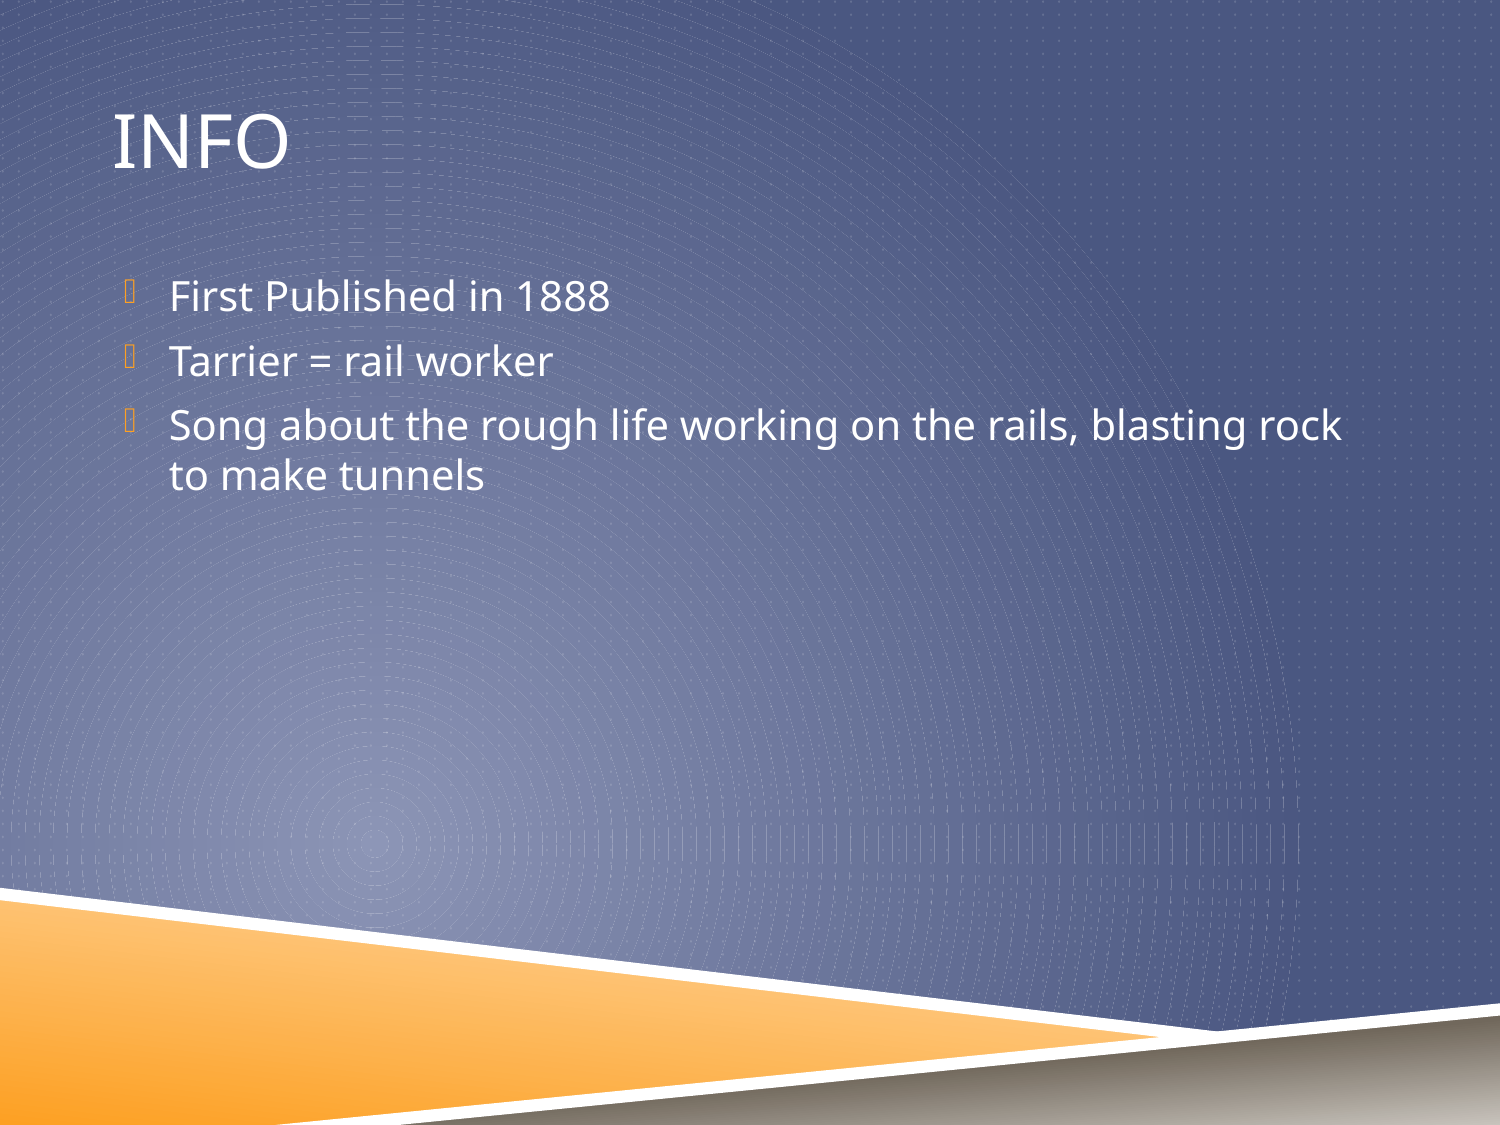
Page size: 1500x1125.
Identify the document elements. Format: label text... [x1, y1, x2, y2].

title Info [112, 45, 1388, 233]
list First Published in 1888 Tarrier = rail worker Song about the rough life working on the rails, blasting rock to make tunnels [112, 262, 1388, 875]
